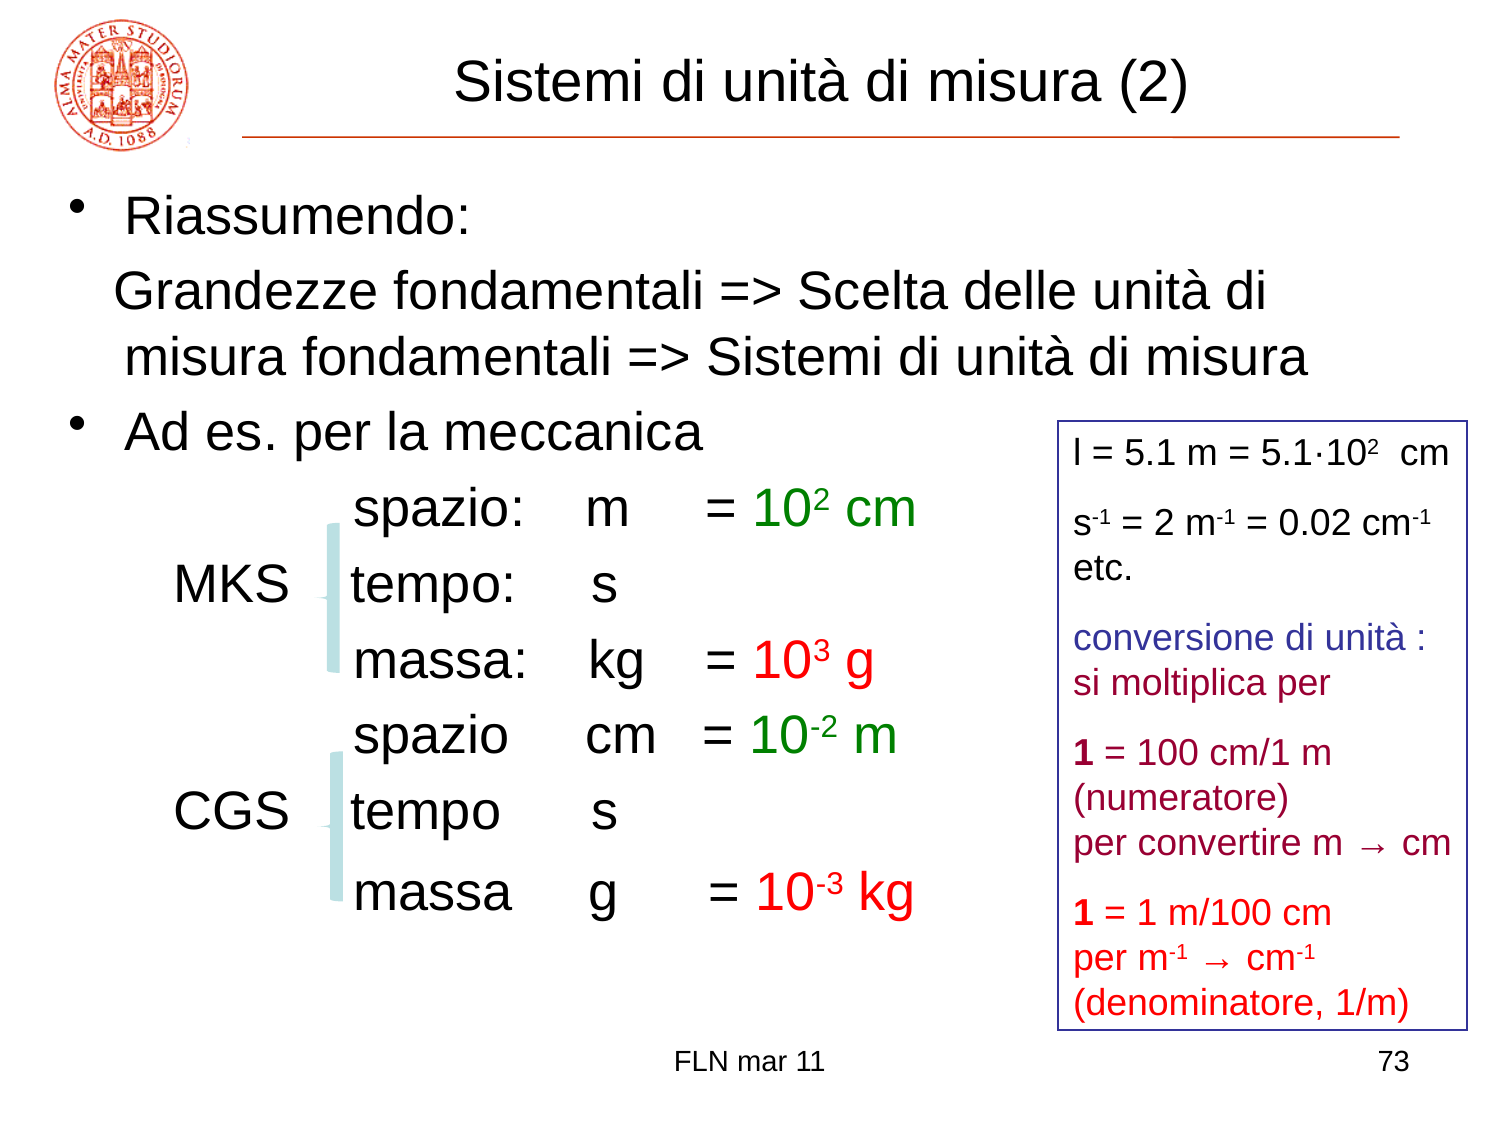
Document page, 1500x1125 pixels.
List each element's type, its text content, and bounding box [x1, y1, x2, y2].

slide_number 73 [1074, 1034, 1425, 1103]
text_box [317, 751, 343, 902]
picture [53, 18, 190, 168]
title Sistemi di unità di misura (2) [230, 31, 1415, 126]
list Riassumendo: Grandezze fondamentali => Scelta delle unità di misura fondamentali => Sistemi di unità di misura Ad es. per la meccanica spazio: m = 102 cm MKS tempo: s massa: kg = 103 g spazio cm = 10-2 m CGS tempo s massa g = 10-3 kg [53, 172, 1447, 1024]
text_box [314, 522, 340, 673]
text_box l = 5.1 m = 5.1·102 cm s-1 = 2 m-1 = 0.02 cm-1 etc. conversione di unità : si moltiplica per 1 = 100 cm/1 m (numeratore) per convertire m → cm 1 = 1 m/100 cm per m-1 → cm-1 (denominatore, 1/m) [1058, 420, 1467, 1031]
footer FLN mar 11 [512, 1034, 988, 1103]
